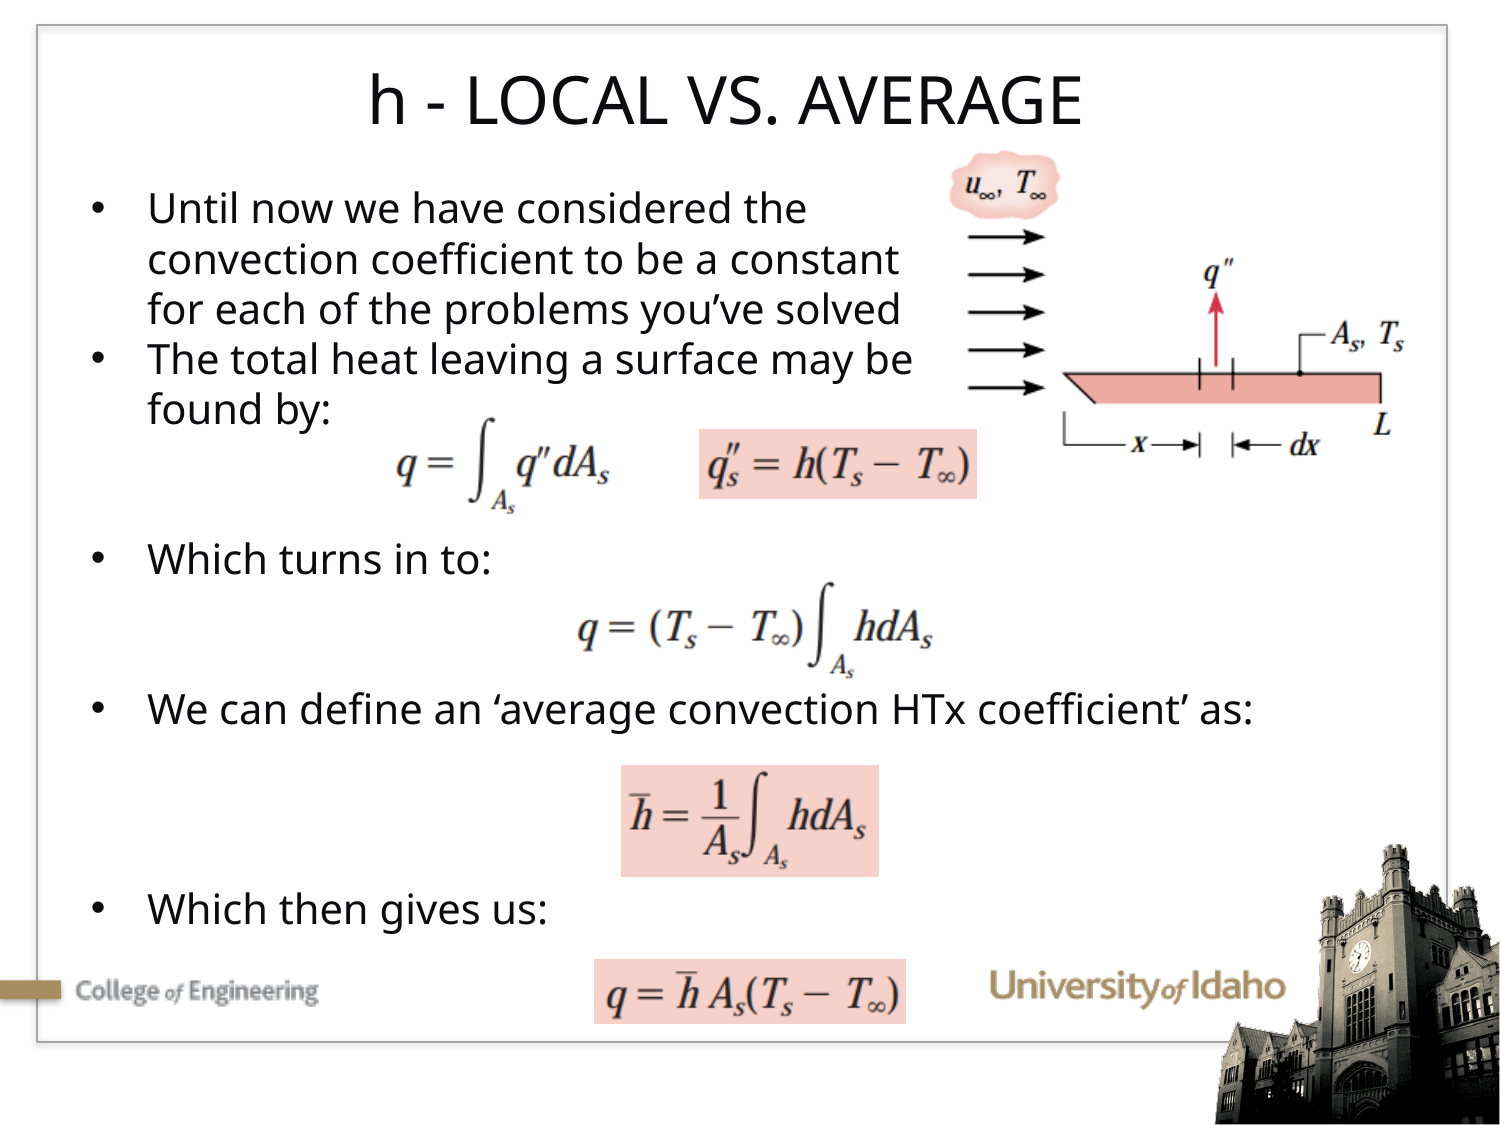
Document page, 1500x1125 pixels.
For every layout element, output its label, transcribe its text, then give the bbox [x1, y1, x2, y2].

picture [383, 401, 620, 526]
picture [71, 973, 548, 1009]
text_box h - LOCAL VS. AVERAGE [352, 50, 1100, 145]
picture [620, 765, 880, 877]
picture [558, 552, 942, 691]
text_box Until now we have considered the convection coefficient to be a constant for each of the problems you’ve solved The total heat leaving a surface may be found by: Which turns in to: We can define an ‘average convection HTx coefficient’ as: Which then gives us: [76, 174, 1450, 940]
picture [594, 959, 906, 1024]
picture [984, 843, 1500, 1125]
picture [699, 124, 1425, 499]
